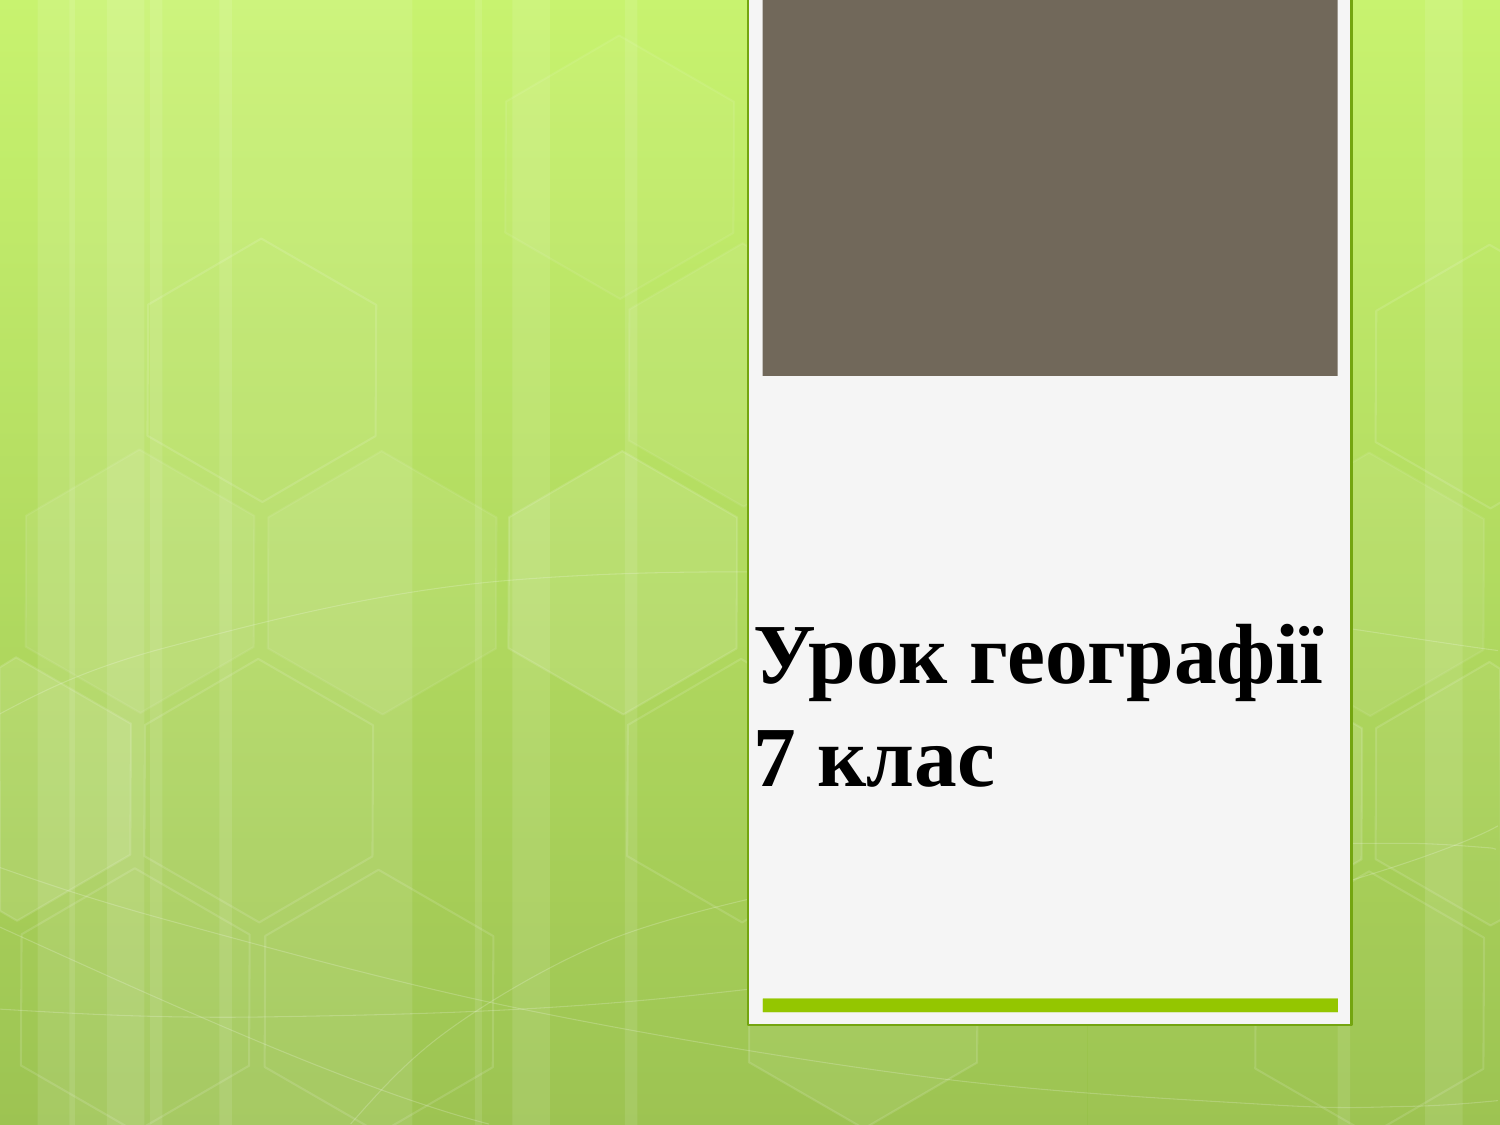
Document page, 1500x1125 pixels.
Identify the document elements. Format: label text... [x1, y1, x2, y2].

title Урок географії 7 клас [738, 515, 1353, 811]
